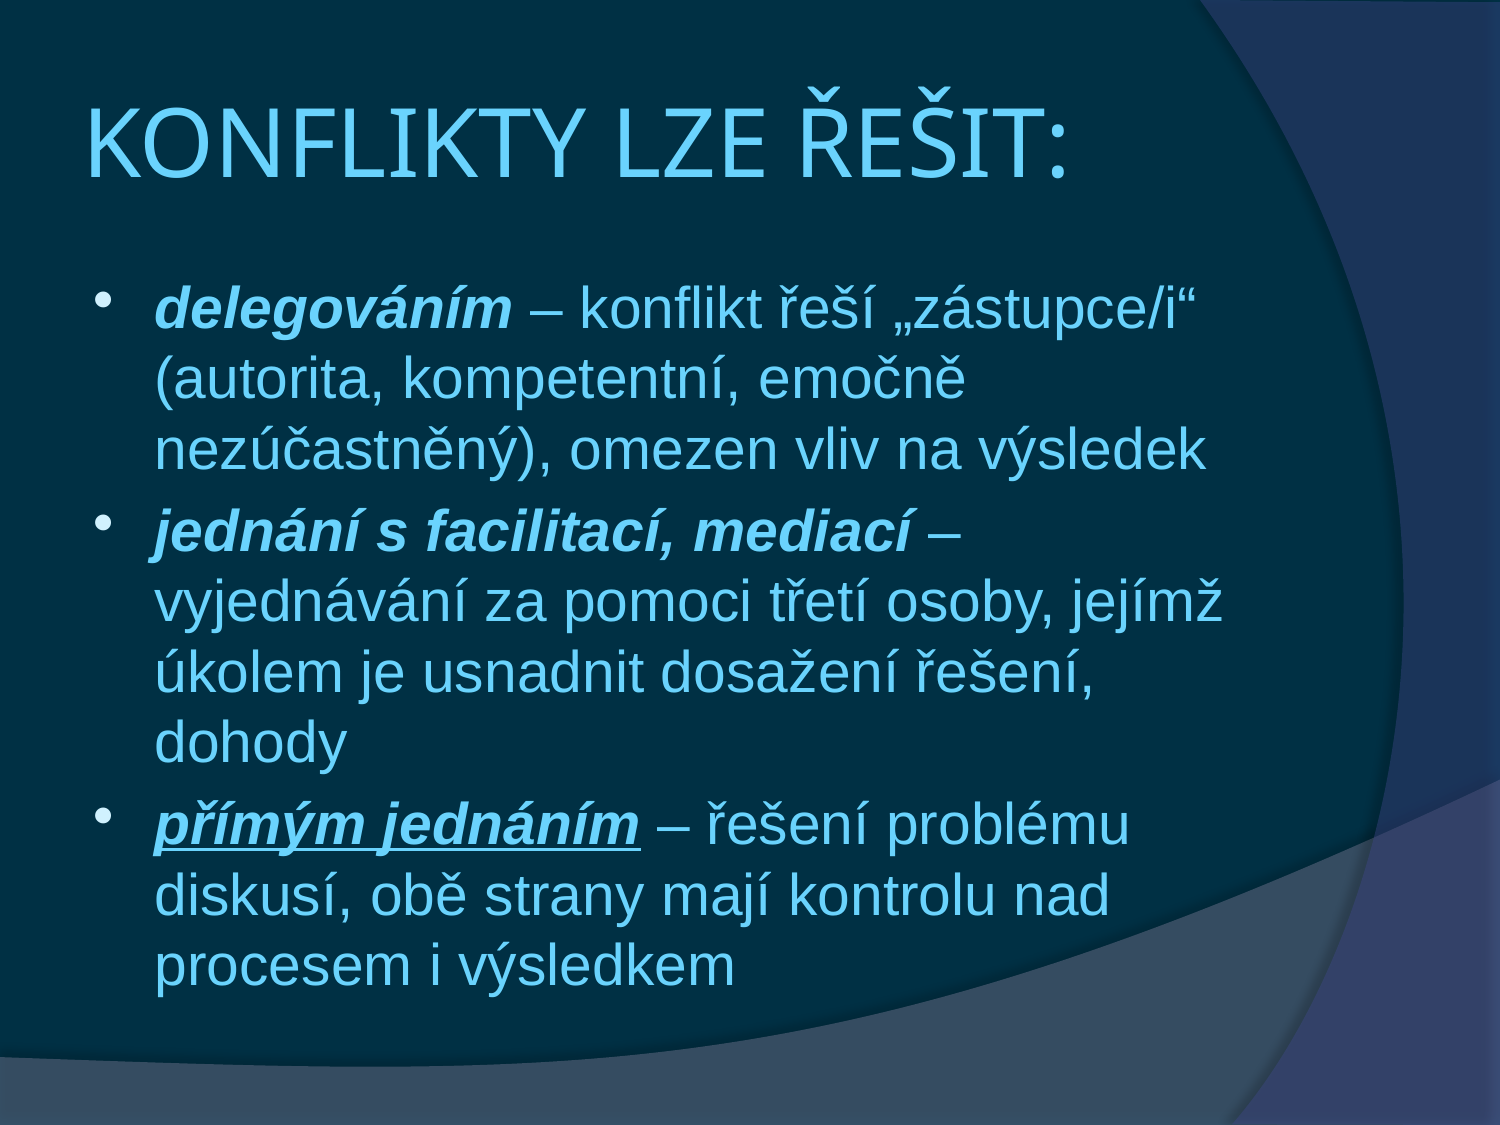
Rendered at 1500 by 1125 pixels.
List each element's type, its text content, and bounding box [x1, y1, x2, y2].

title KONFLIKTY LZE ŘEŠIT: [75, 45, 1300, 233]
list delegováním – konflikt řeší „zástupce/i“ (autorita, kompetentní, emočně nezúčastněný), omezen vliv na výsledek jednání s facilitací, mediací – vyjednávání za pomoci třetí osoby, jejímž úkolem je usnadnit dosažení řešení, dohody přímým jednáním – řešení problému diskusí, obě strany mají kontrolu nad procesem i výsledkem [75, 262, 1300, 1005]
